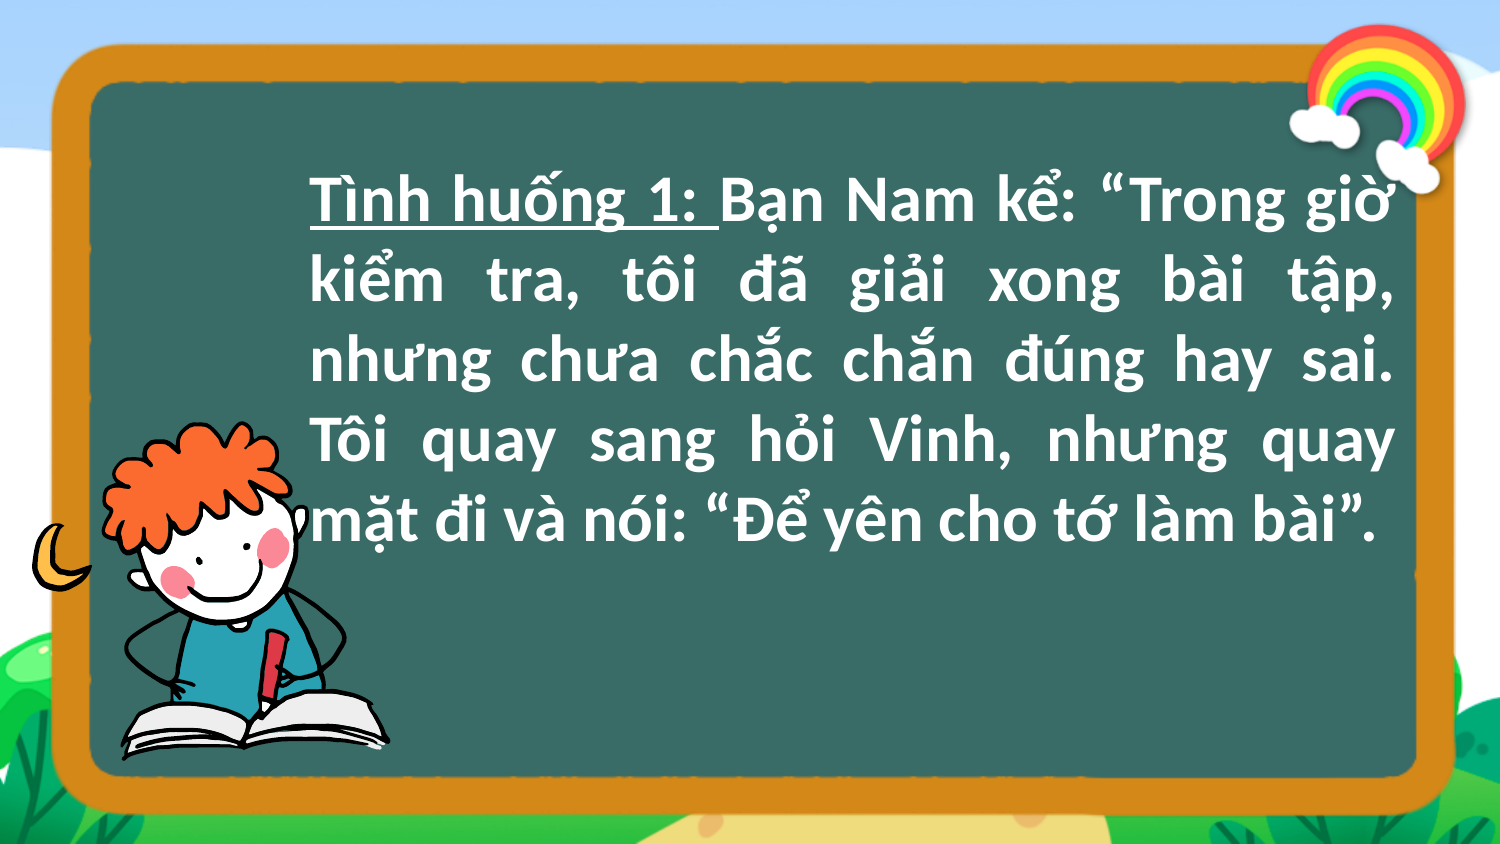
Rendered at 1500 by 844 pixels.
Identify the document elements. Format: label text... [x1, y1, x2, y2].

text_box Tình huống 1: Bạn Nam kể: “Trong giờ kiểm tra, tôi đã giải xong bài tập, nhưng chưa chắc chắn đúng hay sai. Tôi quay sang hỏi Vinh, nhưng quay mặt đi và nói: “Để yên cho tớ làm bài”. [294, 147, 1412, 562]
picture [0, 0, 1500, 844]
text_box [31, 420, 391, 761]
